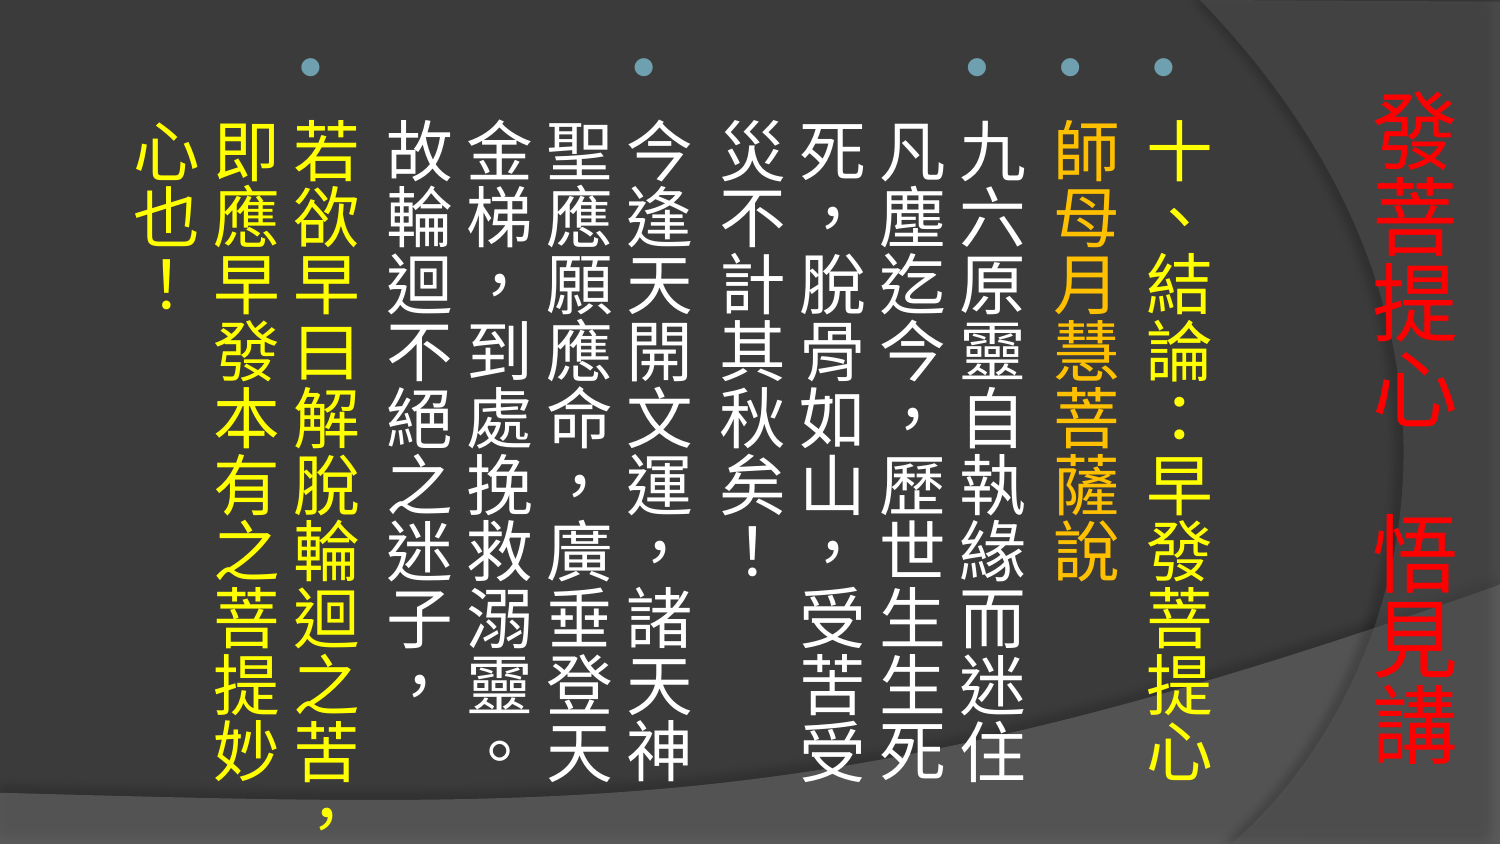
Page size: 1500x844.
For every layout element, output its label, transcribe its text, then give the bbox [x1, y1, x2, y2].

title 發菩提心 悟見講 [1352, 43, 1473, 812]
list 十、結論：早發菩提心 師母月慧菩薩說 九六原靈自執緣而迷住凡塵迄今，歷世生生死死，脫骨如山，受苦受災不計其秋矣！ 今逢天開文運，諸天神聖應願應命，廣垂登天金梯，到處挽救溺靈。故輪迴不絕之迷子， 若欲早曰解脫輪迴之苦，即應早發本有之菩提妙心也！ [29, 33, 1329, 812]
